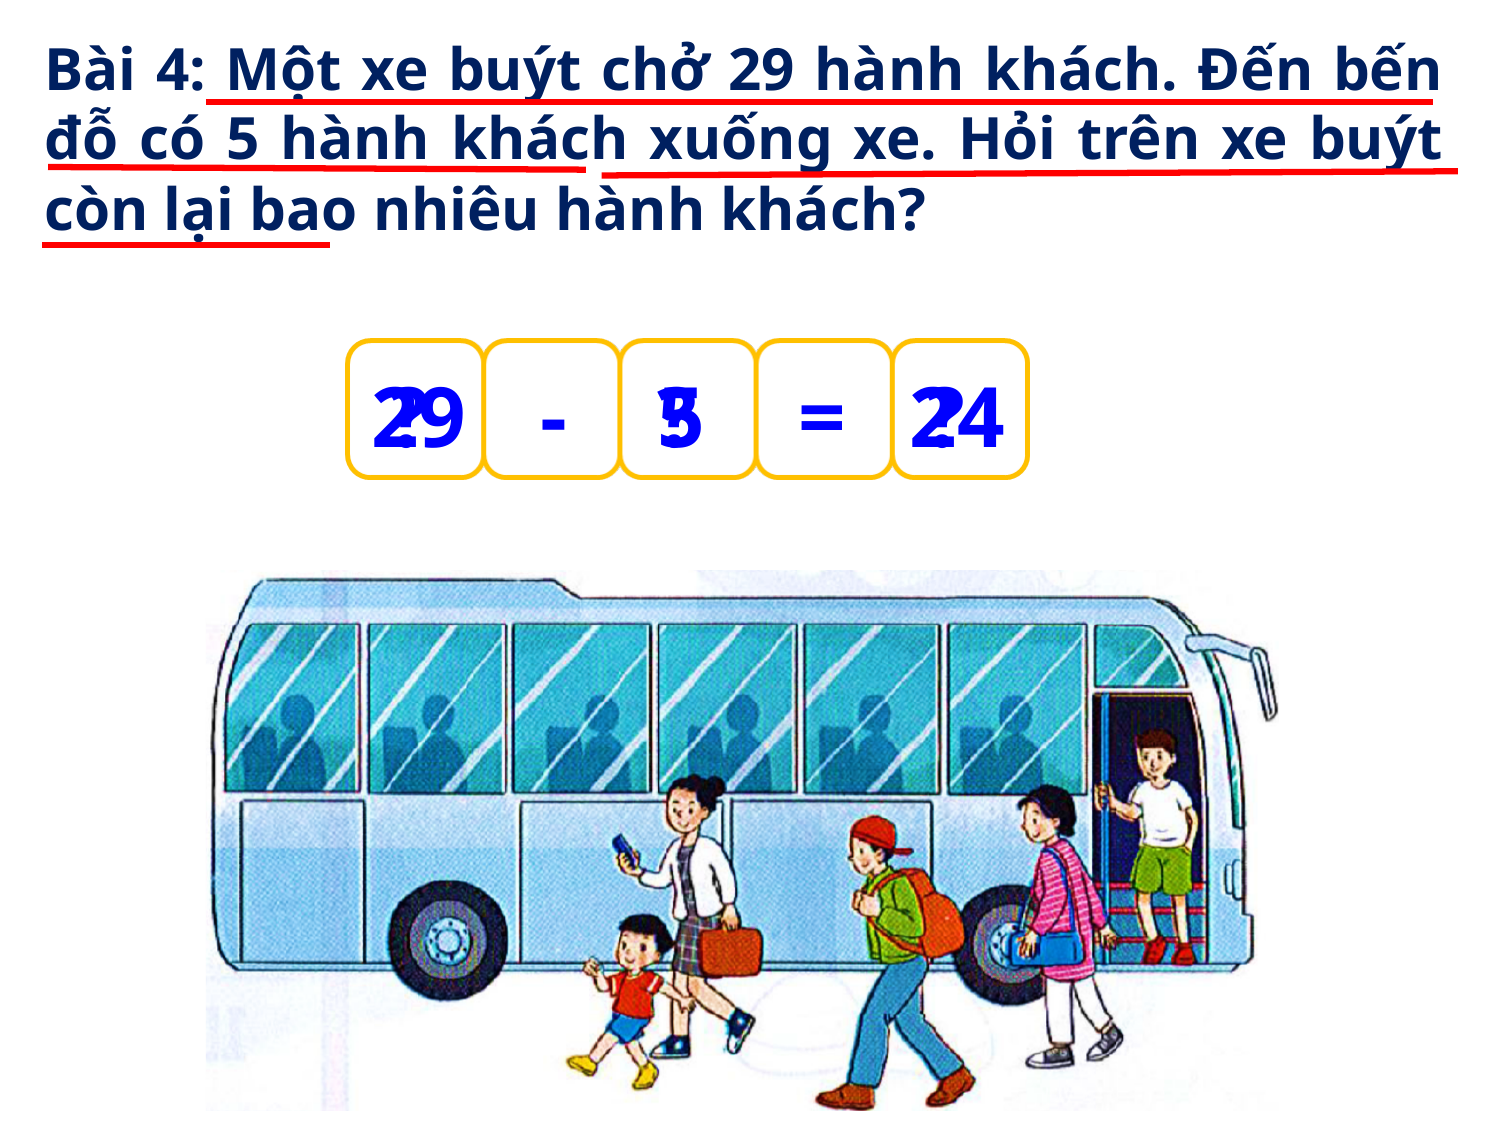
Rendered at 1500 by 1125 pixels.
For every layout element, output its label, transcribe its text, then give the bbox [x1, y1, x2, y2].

text_box Bài 4: Một xe buýt chở 29 hành khách. Đến bến đỗ có 5 hành khách xuống xe. Hỏi trên xe buýt còn lại bao nhiêu hành khách? [29, 24, 1458, 249]
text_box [601, 171, 1458, 176]
picture [345, 338, 1030, 480]
text_box 24 [1030, 356, 1034, 472]
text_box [47, 166, 586, 170]
picture [205, 570, 1279, 1111]
